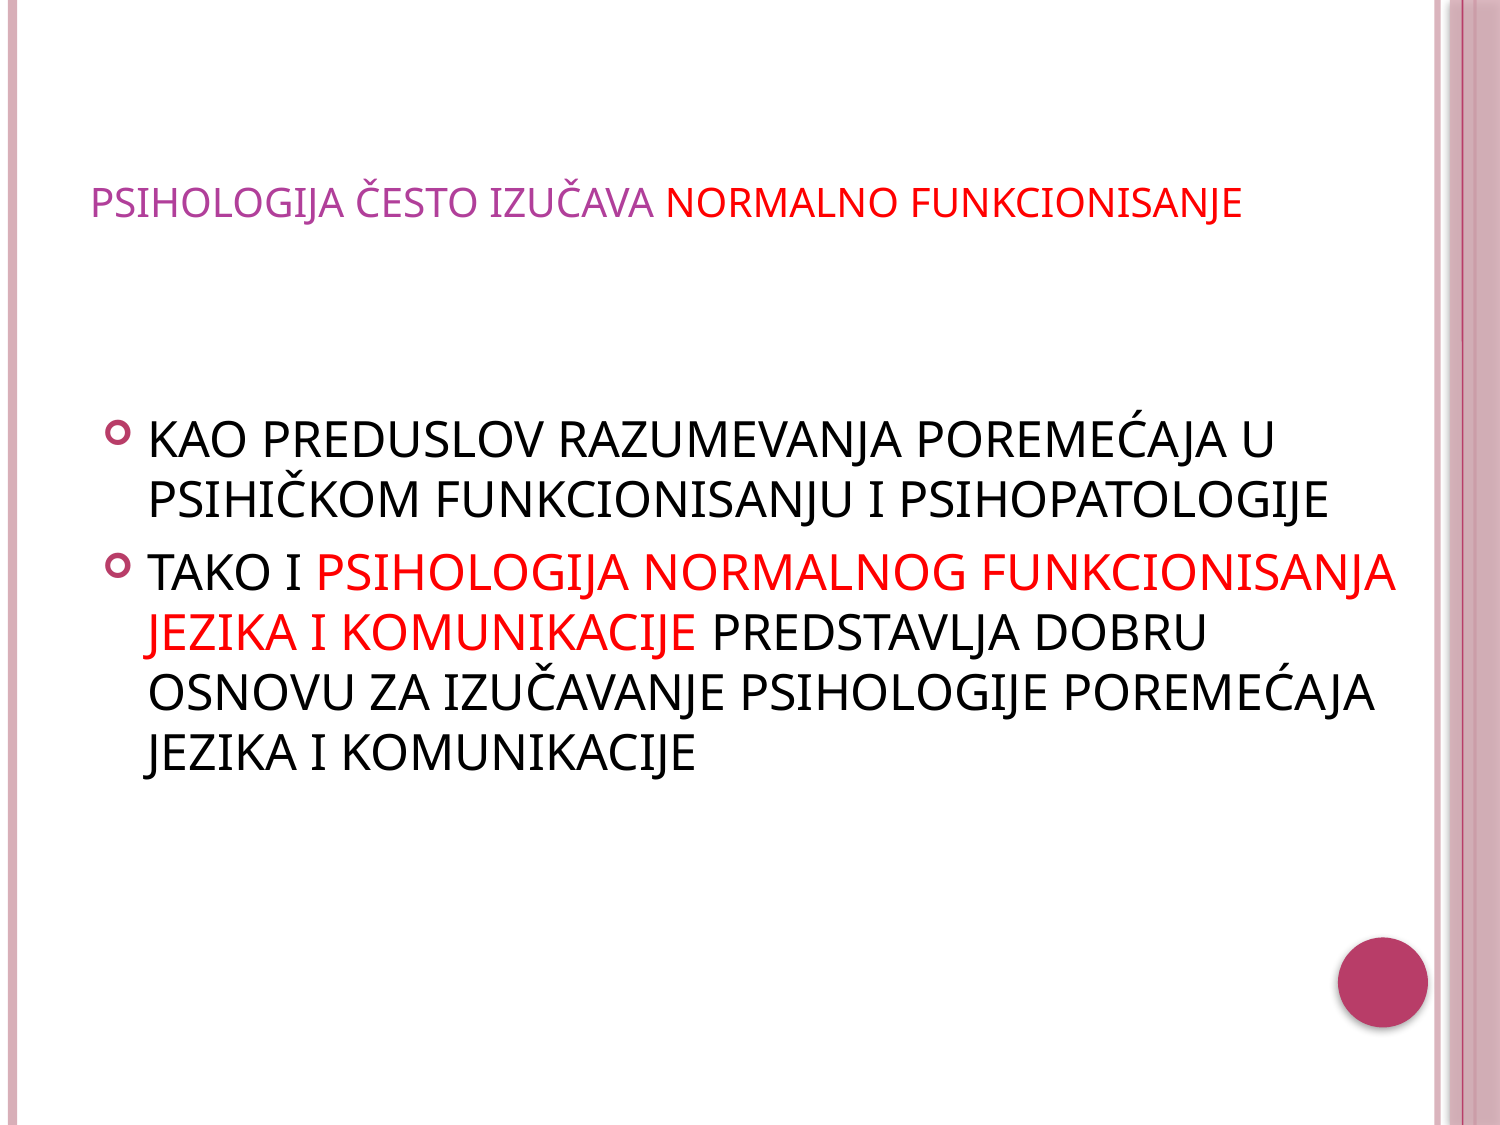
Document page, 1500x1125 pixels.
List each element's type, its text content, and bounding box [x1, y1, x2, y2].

list KAO PREDUSLOV RAZUMEVANJA POREMEĆAJA U PSIHIČKOM FUNKCIONISANJU I PSIHOPATOLOGIJE TAKO I PSIHOLOGIJA NORMALNOG FUNKCIONISANJA JEZIKA I KOMUNIKACIJE PREDSTAVLJA DOBRU OSNOVU ZA IZUČAVANJE PSIHOLOGIJE POREMEĆAJA JEZIKA I KOMUNIKACIJE [87, 399, 1425, 1005]
title PSIHOLOGIJA ČESTO IZUČAVA NORMALNO FUNKCIONISANJE [75, 45, 1300, 233]
